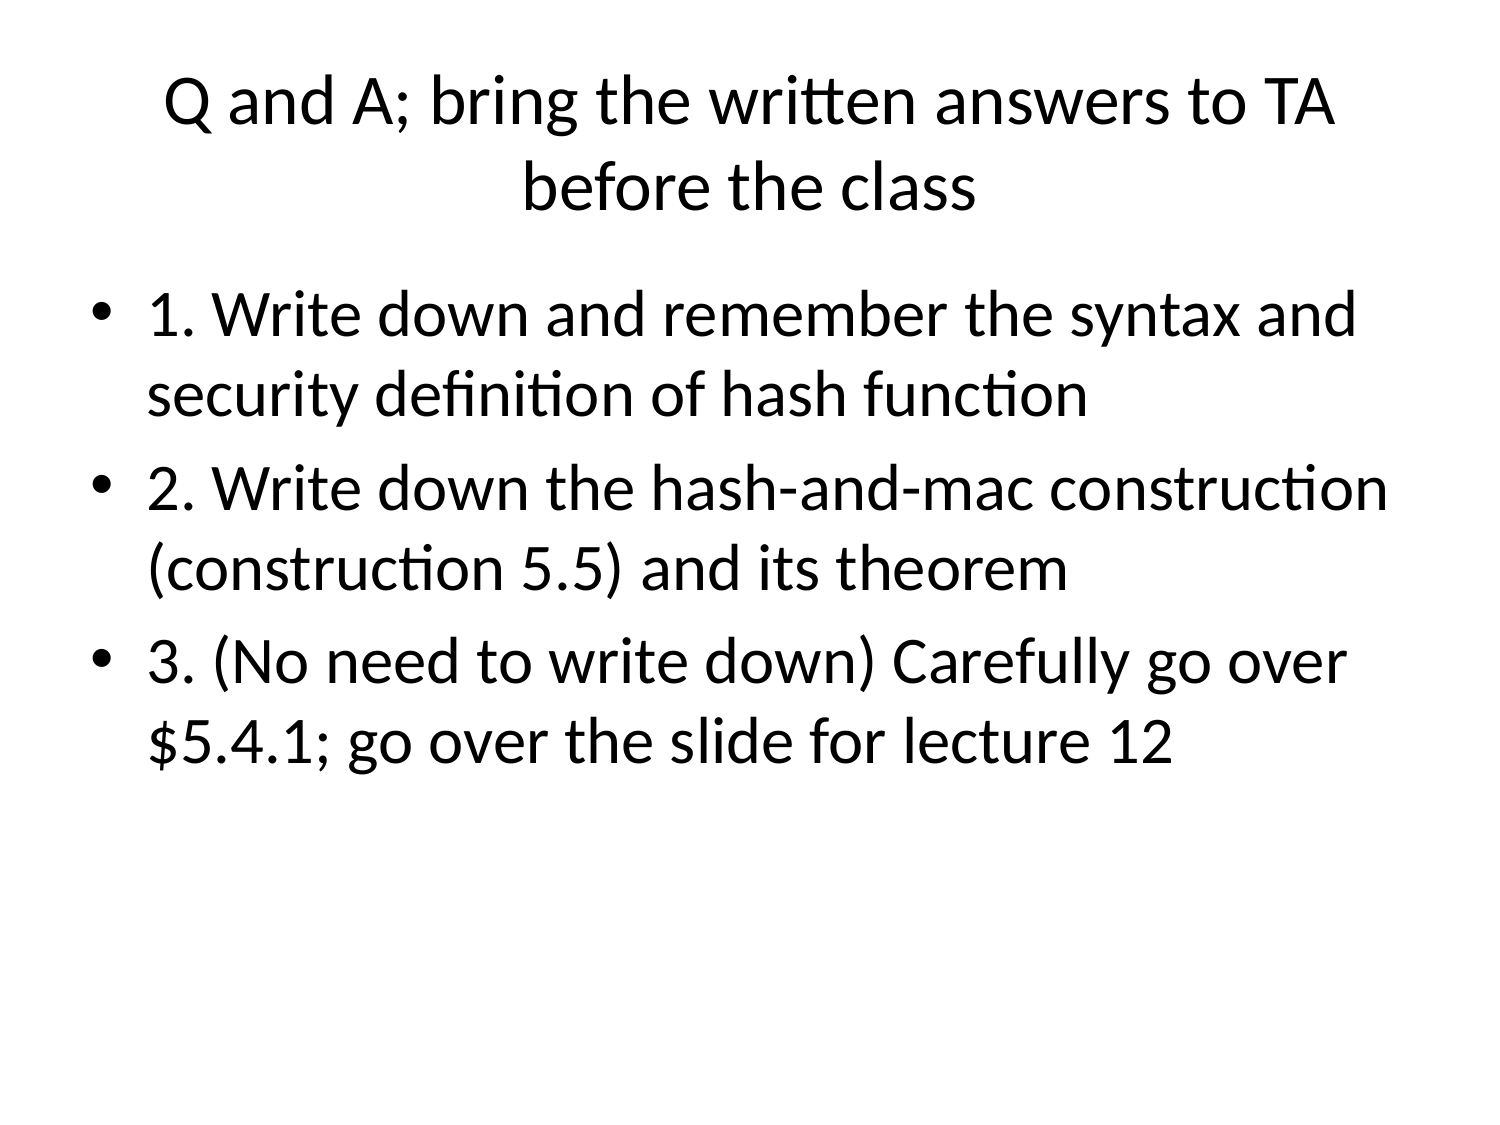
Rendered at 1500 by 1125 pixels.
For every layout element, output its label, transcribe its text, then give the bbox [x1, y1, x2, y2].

list 1. Write down and remember the syntax and security definition of hash function 2. Write down the hash-and-mac construction (construction 5.5) and its theorem 3. (No need to write down) Carefully go over $5.4.1; go over the slide for lecture 12 [75, 262, 1425, 1005]
title Q and A; bring the written answers to TA before the class [75, 45, 1425, 233]
